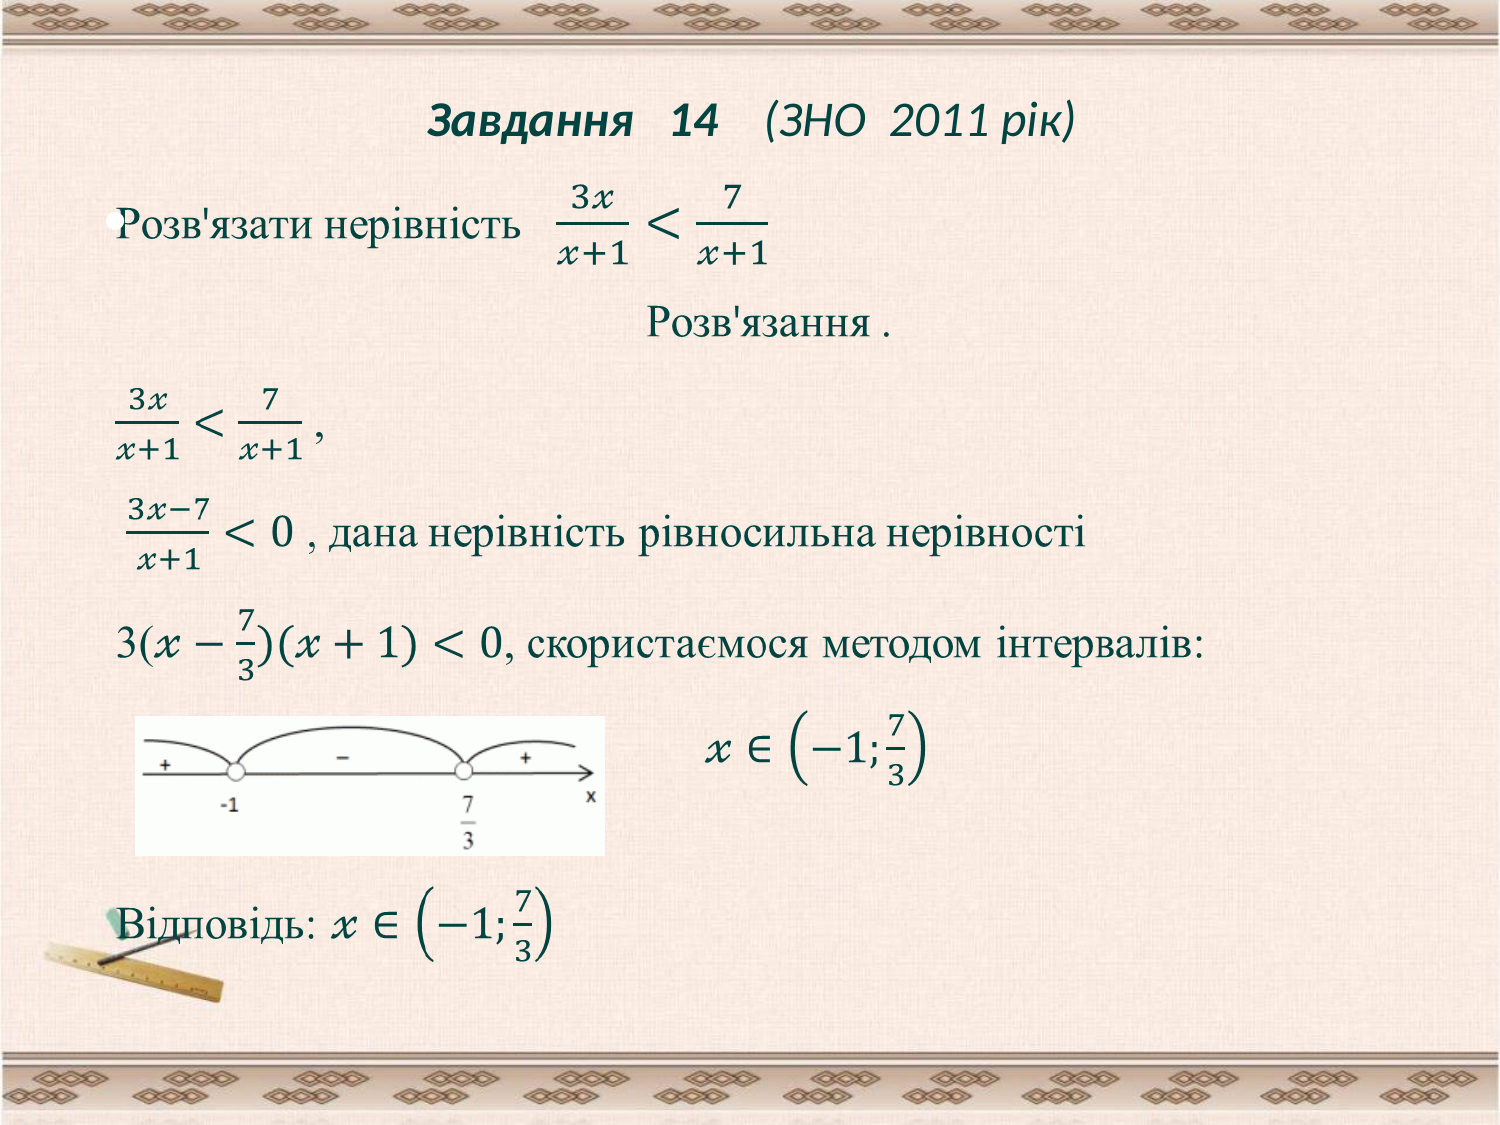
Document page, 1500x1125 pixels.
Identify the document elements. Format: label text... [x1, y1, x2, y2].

title Завдання 14 (ЗНО 2011 рік) [76, 66, 1427, 159]
picture [0, 0, 1500, 1125]
list [88, 172, 1439, 1024]
